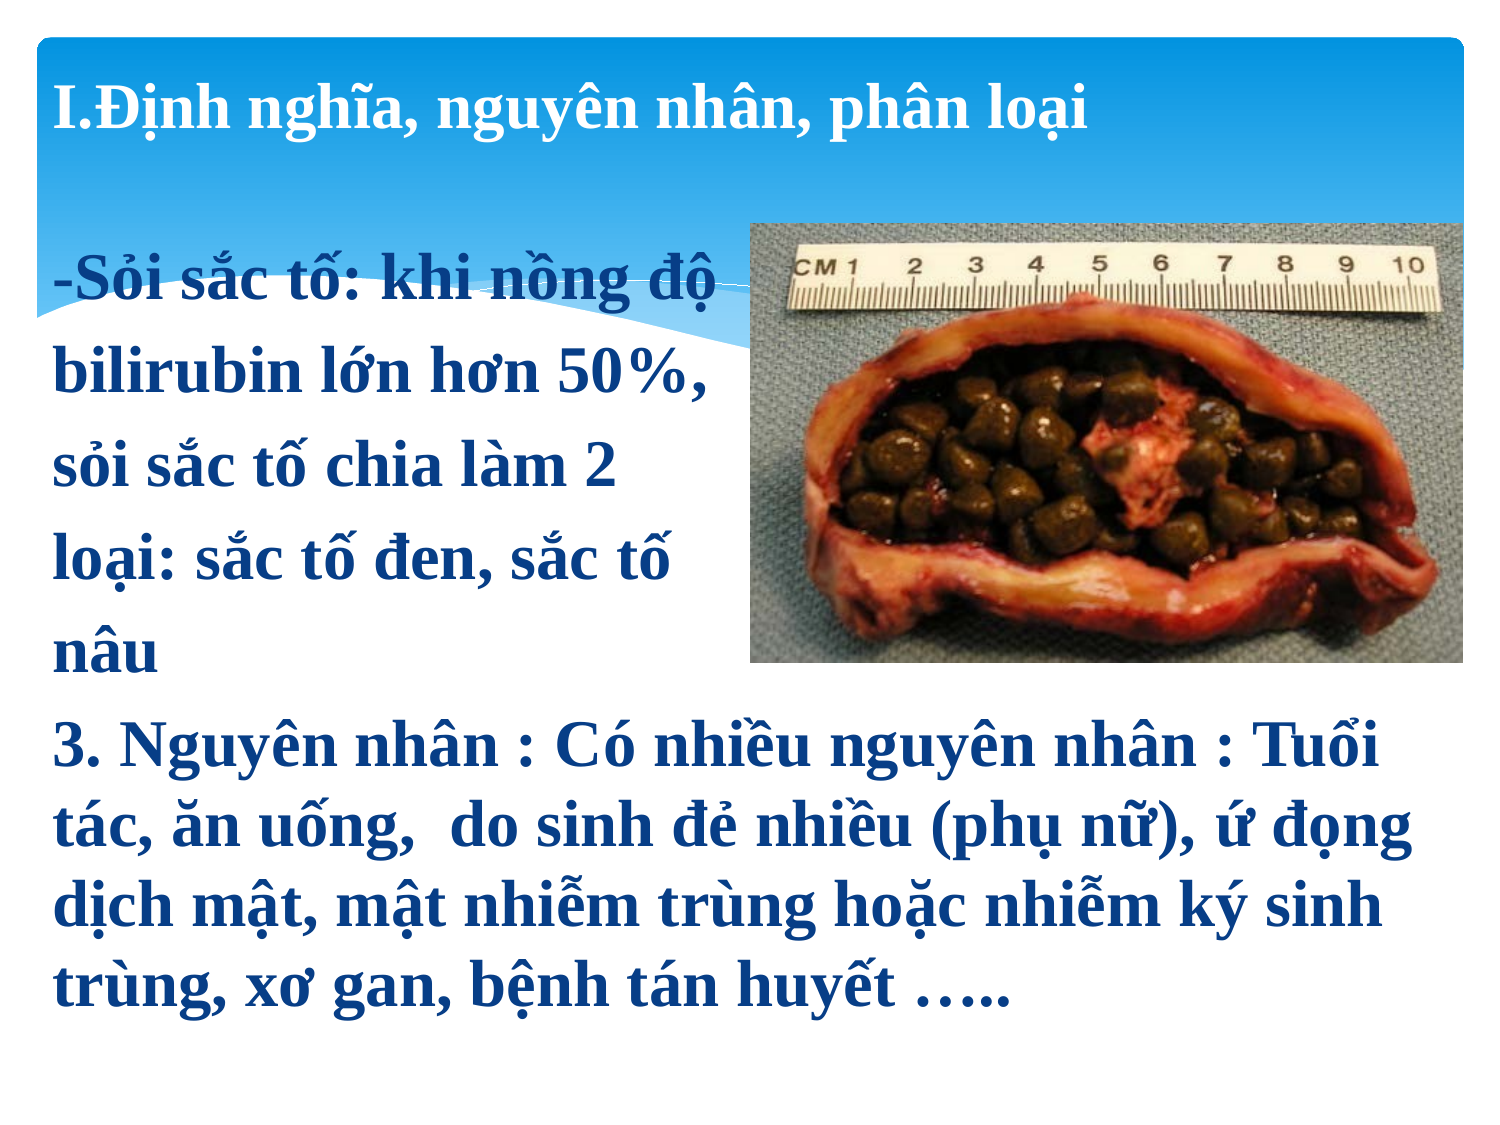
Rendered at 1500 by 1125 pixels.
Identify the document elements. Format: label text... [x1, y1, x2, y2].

list -Sỏi sắc tố: khi nồng độ bilirubin lớn hơn 50%, sỏi sắc tố chia làm 2 loại: sắc tố đen, sắc tố nâu 3. Nguyên nhân : Có nhiều nguyên nhân : Tuổi tác, ăn uống, do sinh đẻ nhiều (phụ nữ), ứ đọng dịch mật, mật nhiễm trùng hoặc nhiễm ký sinh trùng, xơ gan, bệnh tán huyết ….. [37, 224, 1463, 1075]
picture [749, 222, 1463, 663]
title I.Định nghĩa, nguyên nhân, phân loại [37, 55, 1450, 150]
